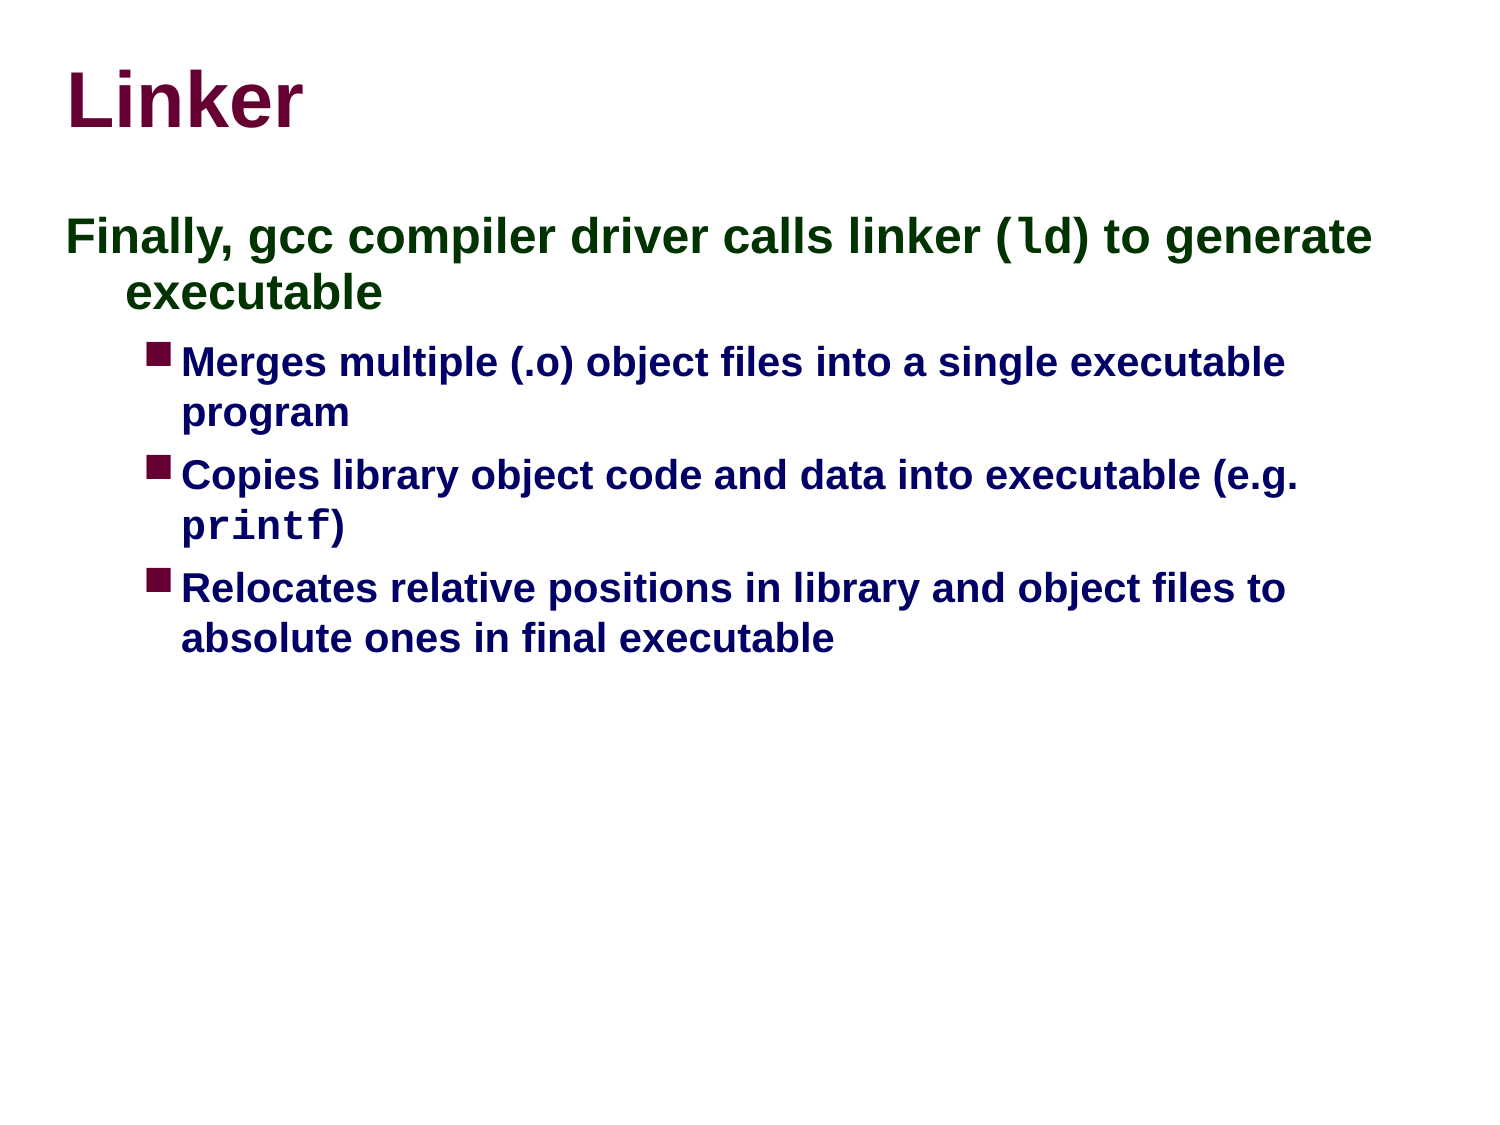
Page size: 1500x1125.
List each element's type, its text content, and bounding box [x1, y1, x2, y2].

list Finally, gcc compiler driver calls linker (ld) to generate executable Merges multiple (.o) object files into a single executable program Copies library object code and data into executable (e.g. printf) Relocates relative positions in library and object files to absolute ones in final executable [47, 199, 1407, 1054]
title Linker [66, 40, 1493, 166]
